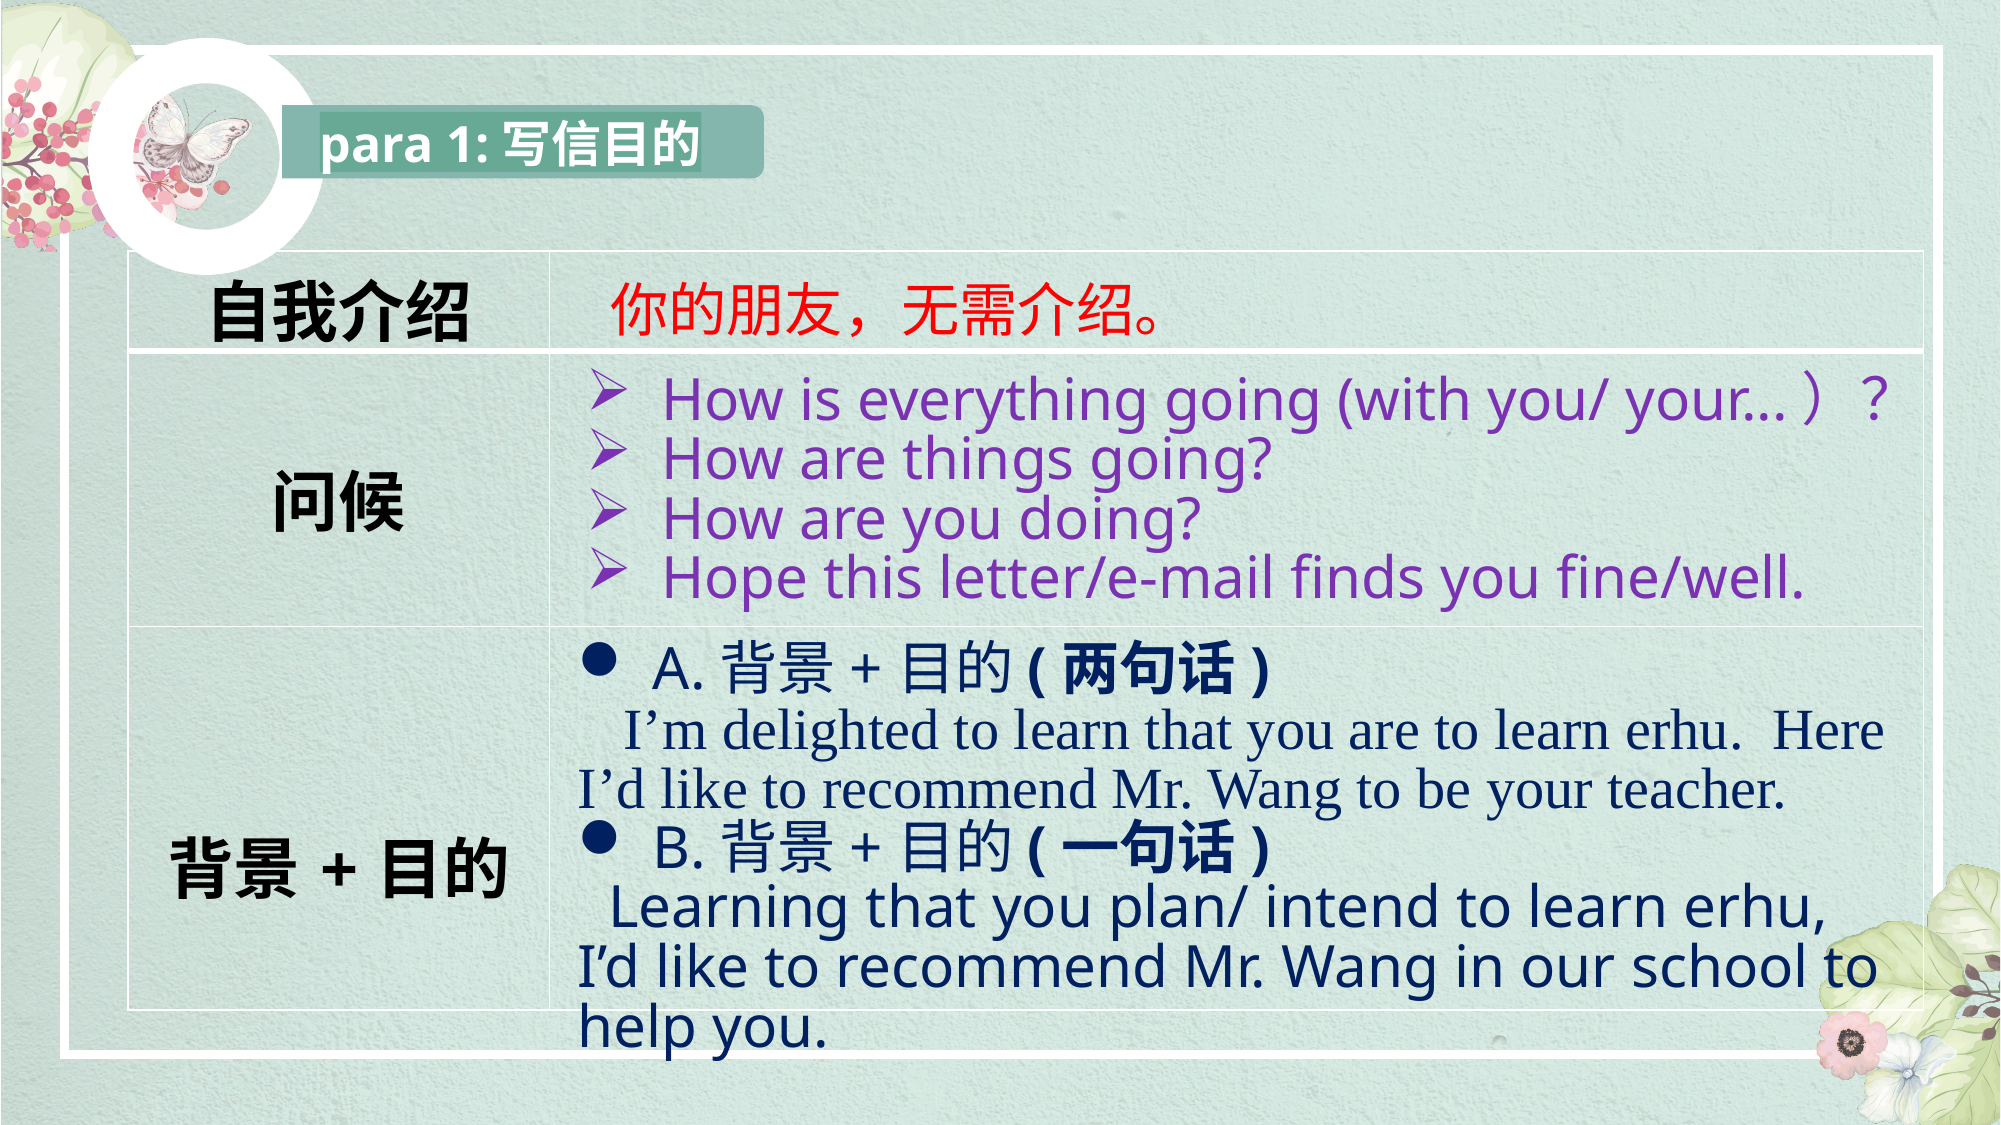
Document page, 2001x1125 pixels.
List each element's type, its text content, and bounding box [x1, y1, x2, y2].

table_header [550, 252, 1923, 348]
picture [2, 0, 2001, 1125]
table_cell [550, 627, 1923, 1009]
text_box How is everything going (with you/ your...）？ How are things going? How are you doing? Hope this letter/e-mail finds you fine/well. [571, 364, 1913, 619]
table_cell 问候 [129, 354, 549, 626]
text_box 你的朋友，无需介绍。 [595, 265, 1865, 351]
table_cell 背景+目的 [129, 627, 549, 1009]
text_box [86, 36, 324, 250]
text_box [282, 105, 764, 179]
text_box A.背景+目的(两句话) I’m delighted to learn that you are to learn erhu. Here I’d like to recommend Mr. Wang to be your teacher. B.背景+目的(一句话) Learning that you plan/ intend to learn erhu, I’d like to recommend Mr. Wang in our school to help you. [562, 634, 1914, 1067]
table_header 自我介绍 [129, 252, 549, 348]
table_cell [550, 354, 1923, 626]
